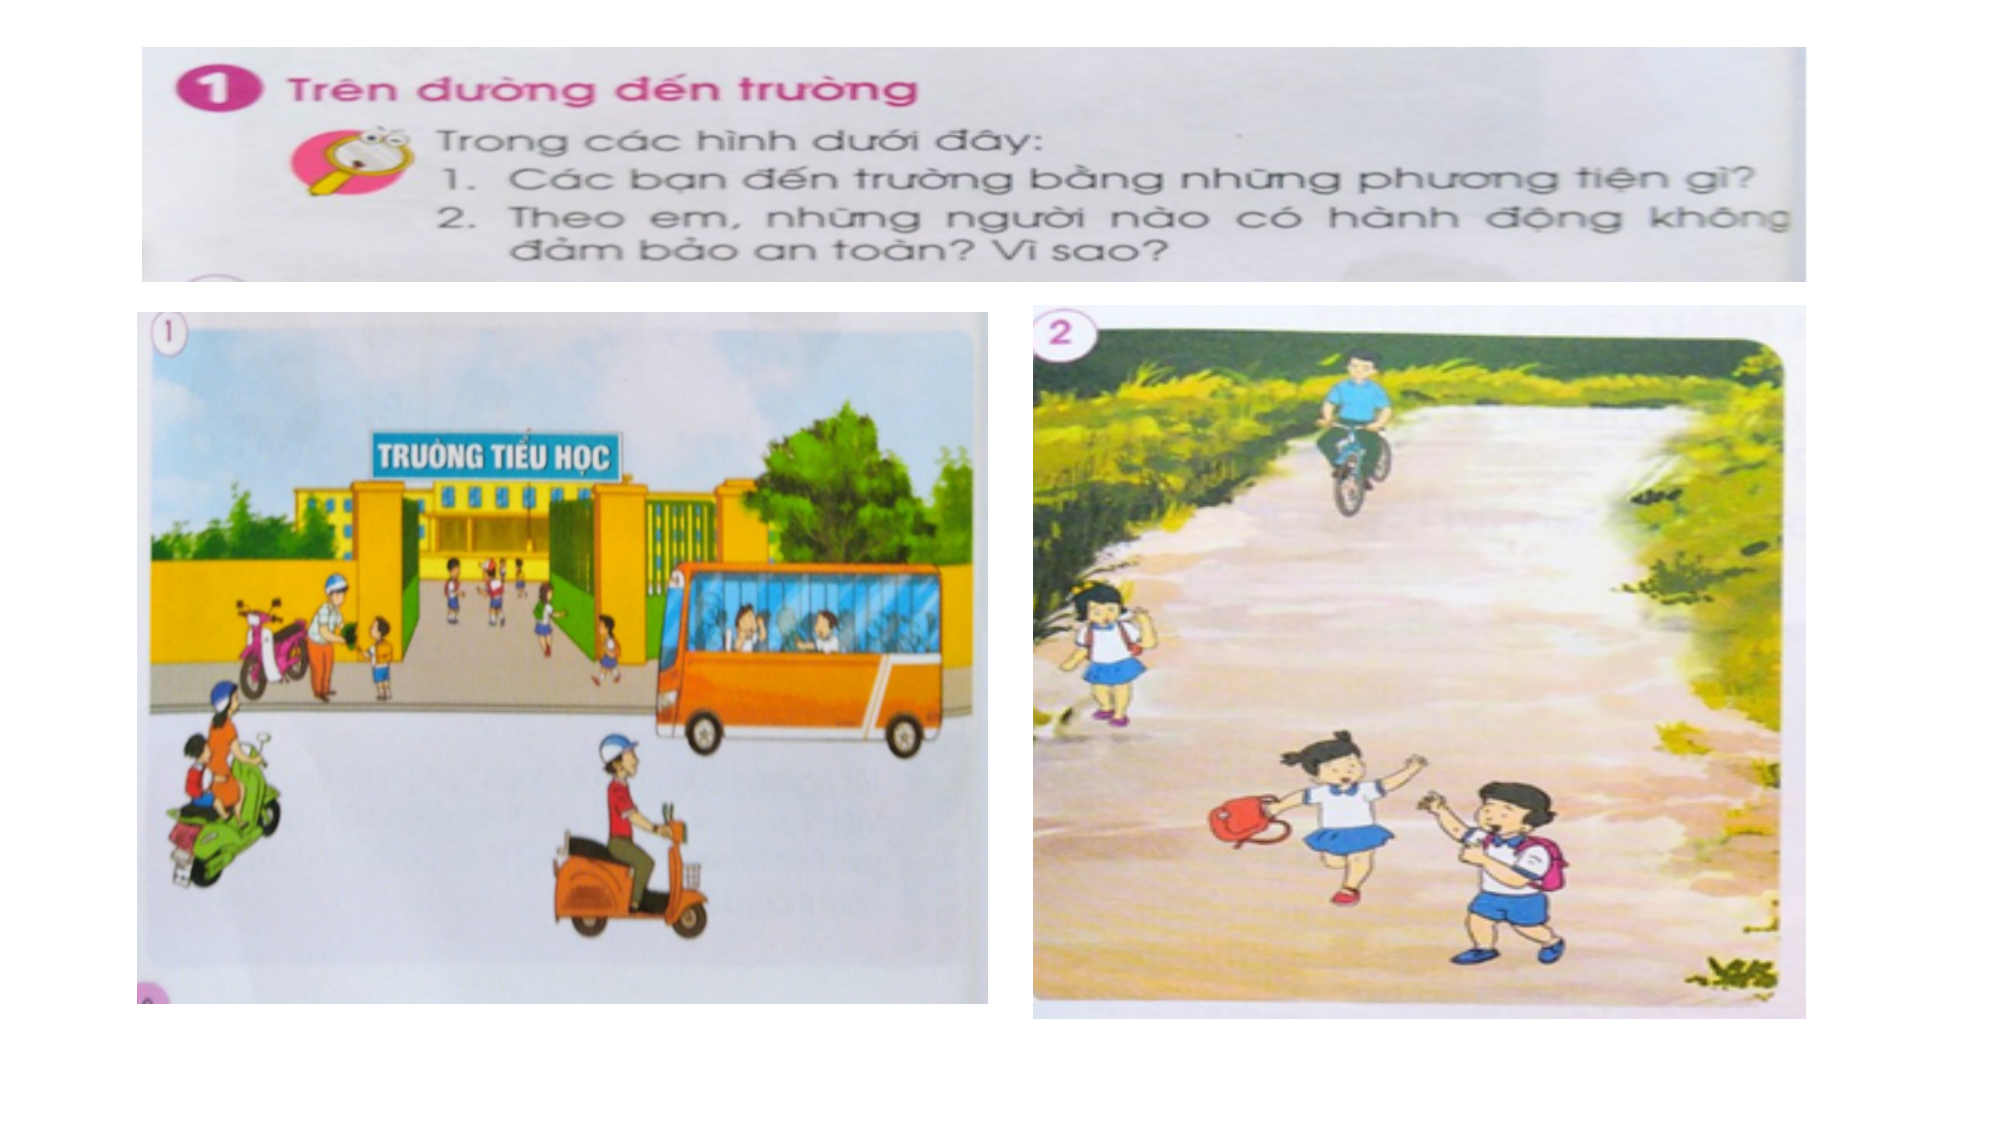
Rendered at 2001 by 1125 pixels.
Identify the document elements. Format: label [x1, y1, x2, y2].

list [137, 312, 988, 1004]
picture [142, 47, 1871, 282]
list [1033, 305, 1806, 1019]
